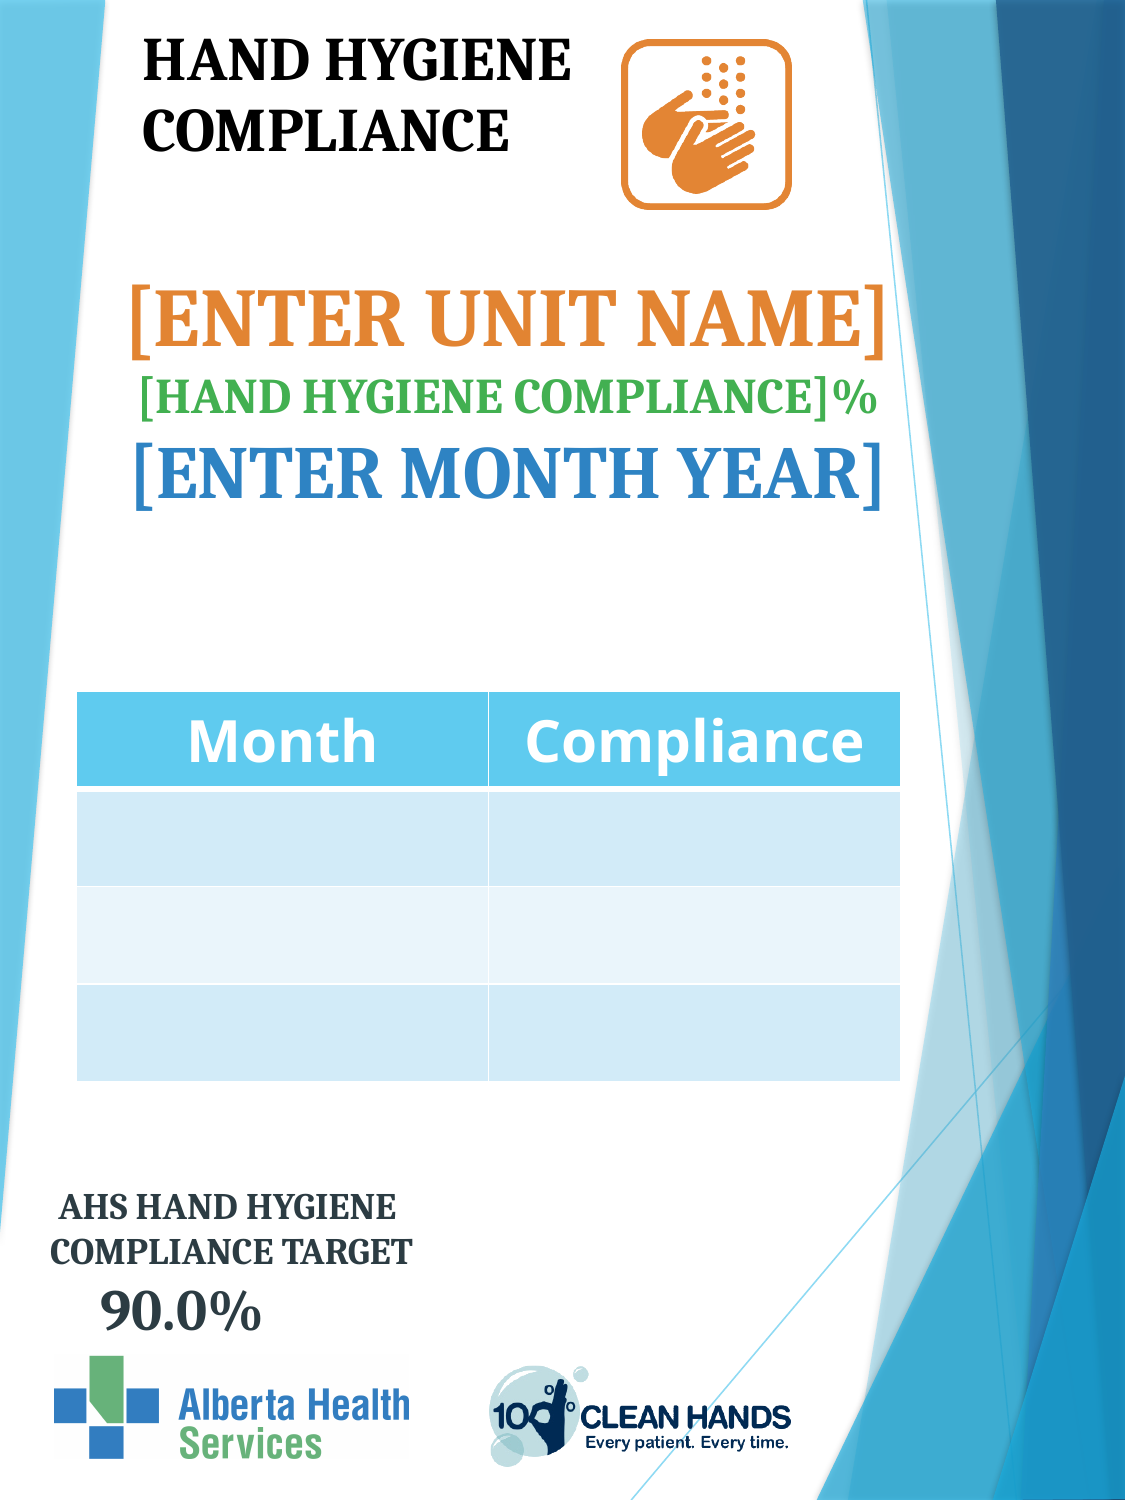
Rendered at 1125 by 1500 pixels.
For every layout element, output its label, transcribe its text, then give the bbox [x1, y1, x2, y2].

table_header Compliance [489, 692, 900, 786]
table_cell [77, 792, 488, 886]
table_header Month [77, 692, 488, 786]
table_cell [77, 985, 488, 1081]
table_cell [77, 887, 488, 983]
picture [467, 1356, 812, 1476]
picture [621, 39, 792, 211]
table_cell [489, 887, 900, 983]
picture [54, 1353, 410, 1459]
text_box Hand hygiene compliance [125, 7, 590, 175]
title [Enter Unit NAME] [Hand Hygiene Compliance]% [Enter MONTH YEAR] [76, 255, 941, 599]
table_cell [489, 985, 900, 1081]
table_cell [489, 792, 900, 886]
text_box AHS hand hygiene compliance target 90.0% [17, 1154, 446, 1350]
